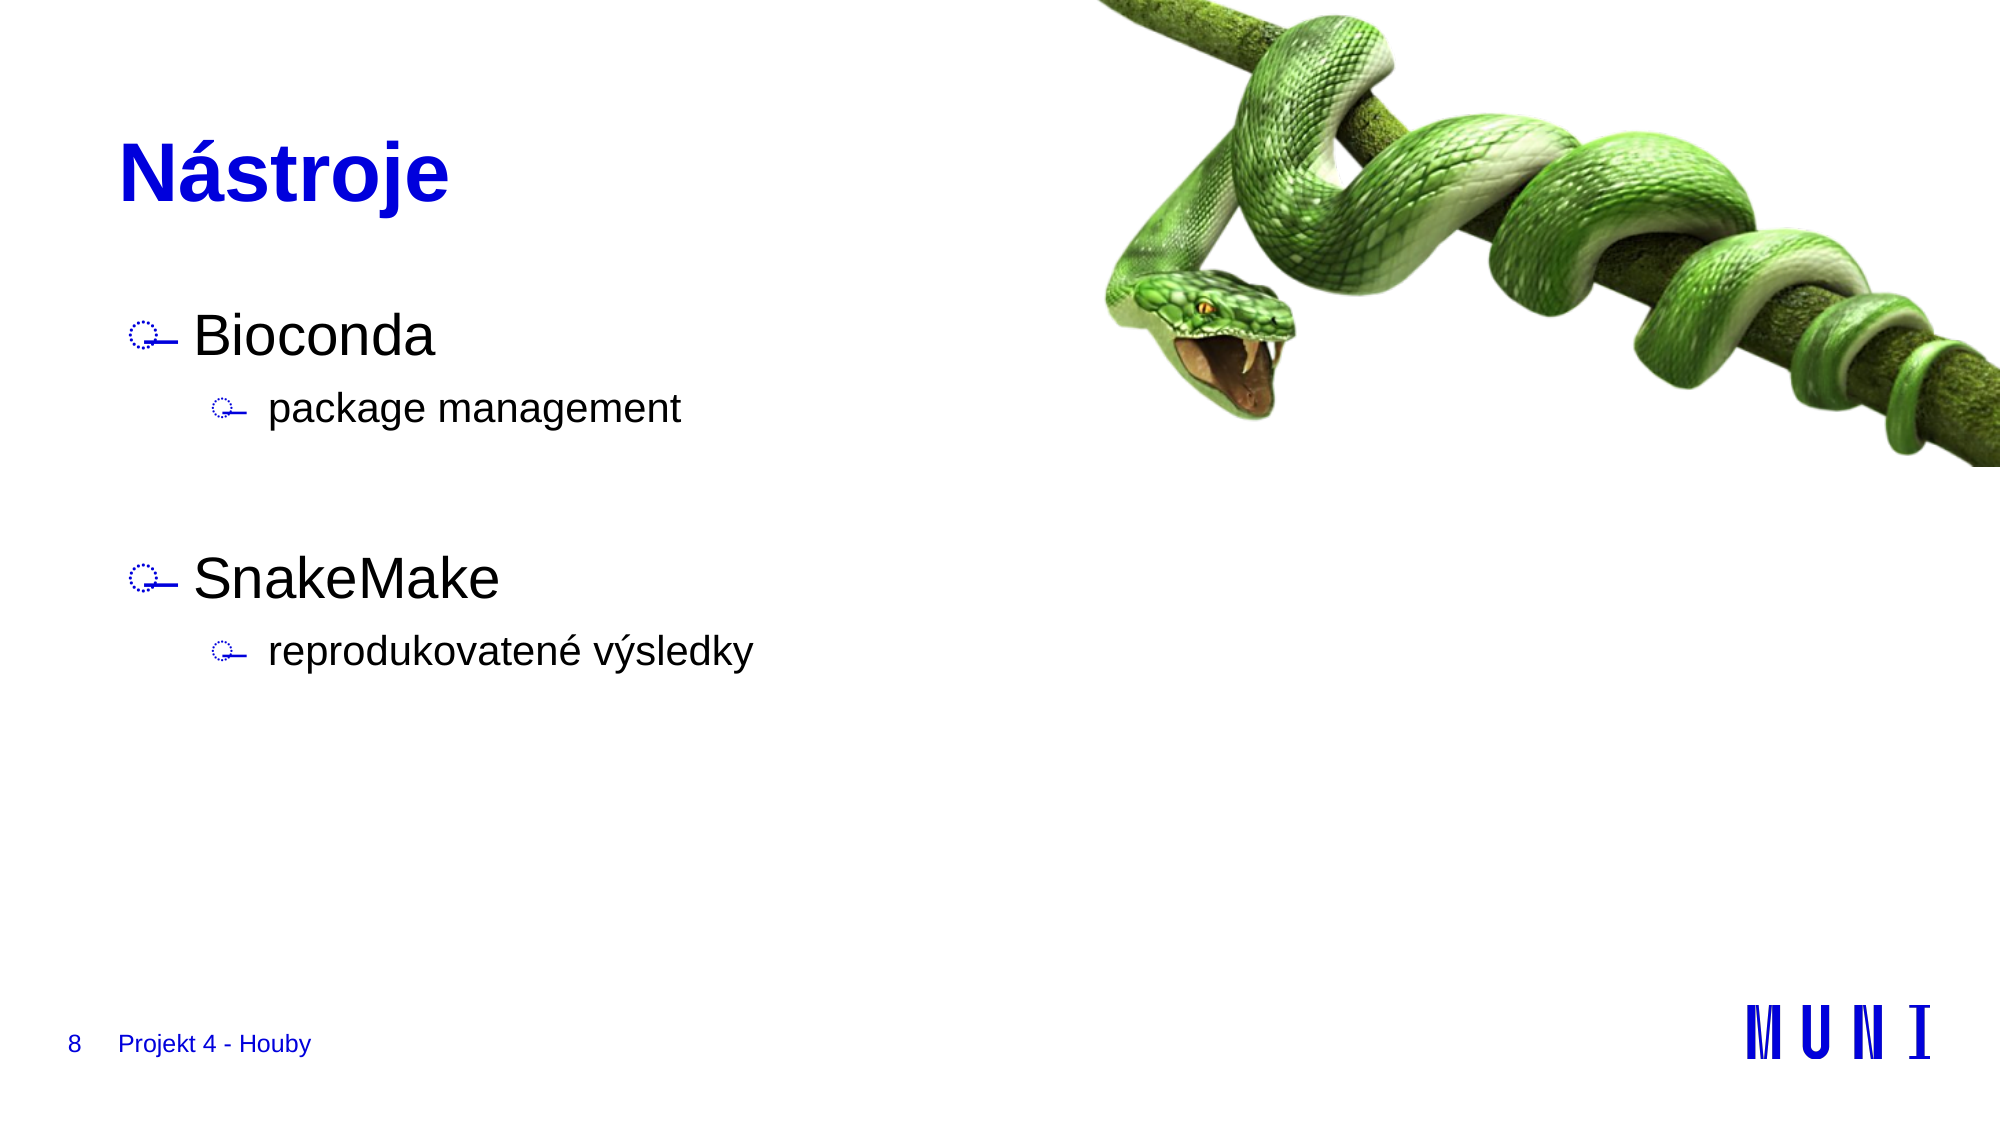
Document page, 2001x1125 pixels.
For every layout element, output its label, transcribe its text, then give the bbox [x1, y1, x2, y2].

picture [1746, 1005, 1930, 1059]
list Bioconda package management SnakeMake reprodukovatené výsledky [118, 277, 1883, 957]
footer Projekt 4 - Houby [118, 1021, 1418, 1063]
title Nástroje [118, 118, 1089, 193]
slide_number ‹#› [67, 1021, 110, 1063]
picture [1094, 0, 2000, 467]
